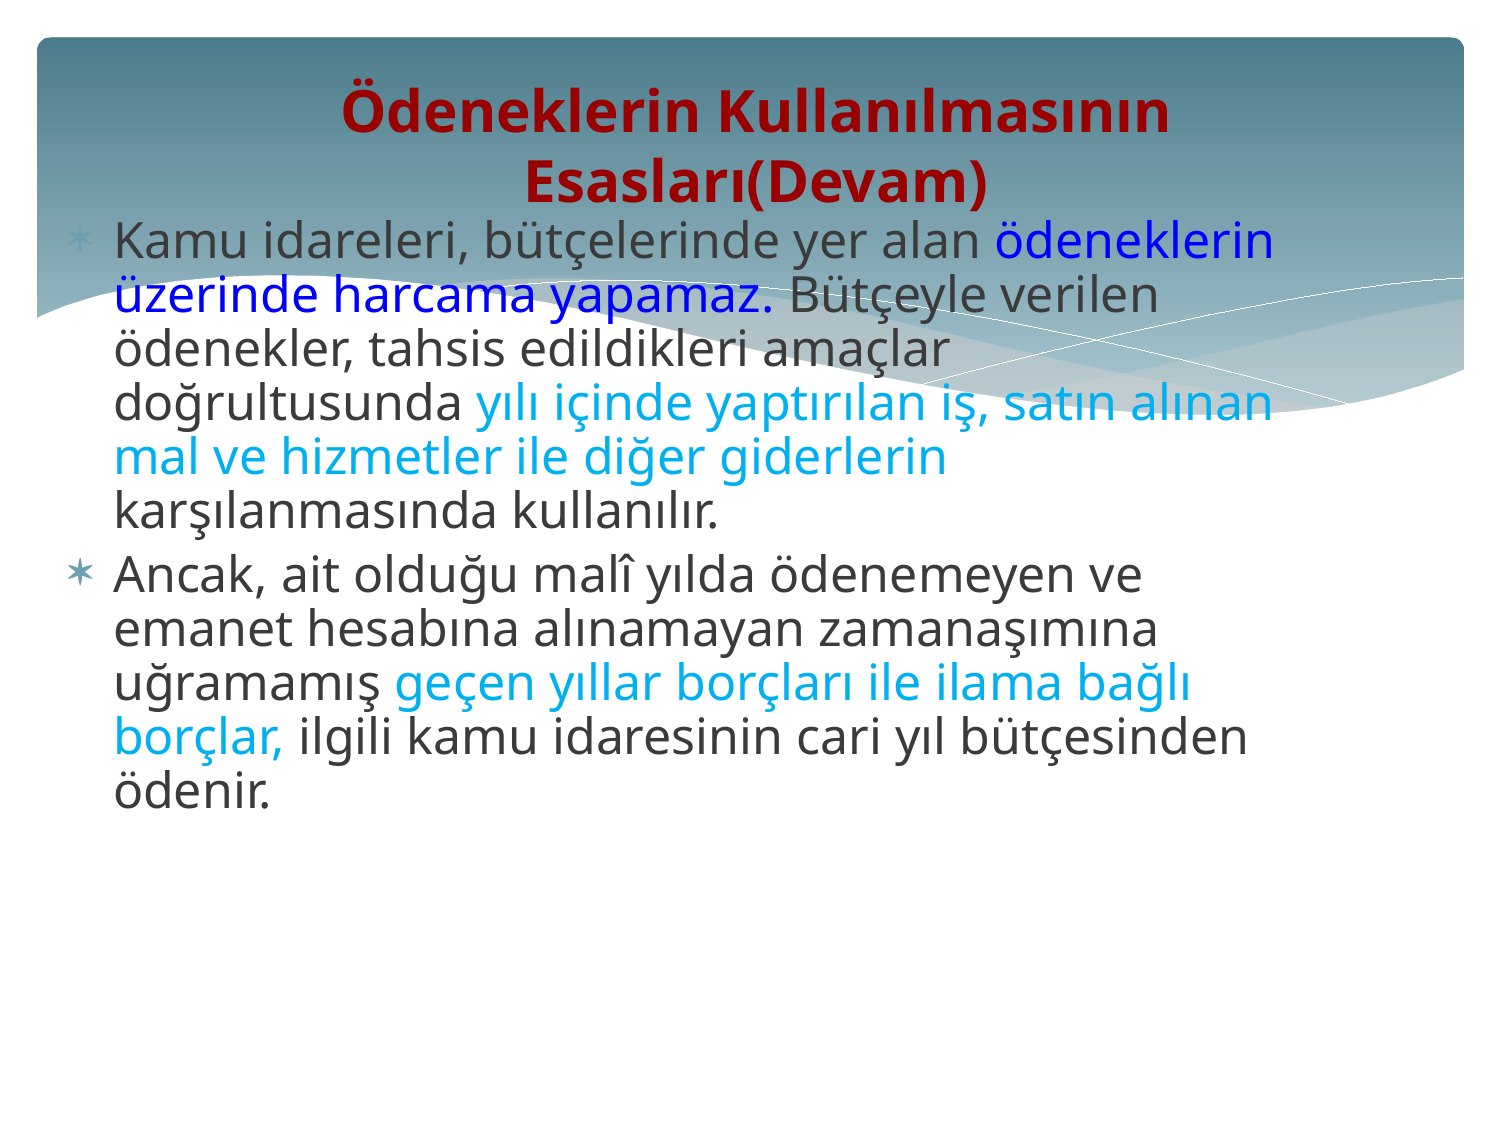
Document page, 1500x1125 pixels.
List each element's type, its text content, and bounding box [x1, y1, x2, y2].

title Ödeneklerin Kullanılmasının Esasları(Devam) [125, 87, 1388, 200]
list Kamu idareleri, bütçelerinde yer alan ödeneklerin üzerinde harcama yapamaz. Bütçeyle verilen ödenekler, tahsis edildikleri amaçlar doğrultusunda yılı içinde yaptırılan iş, satın alınan mal ve hizmetler ile diğer giderlerin karşılanmasında kullanılır. Ancak, ait olduğu malî yılda ödenemeyen ve emanet hesabına alınamayan zamanaşımına uğramamış geçen yıllar borçları ile ilama bağlı borçlar, ilgili kamu idaresinin cari yıl bütçesinden ödenir. [53, 208, 1316, 896]
